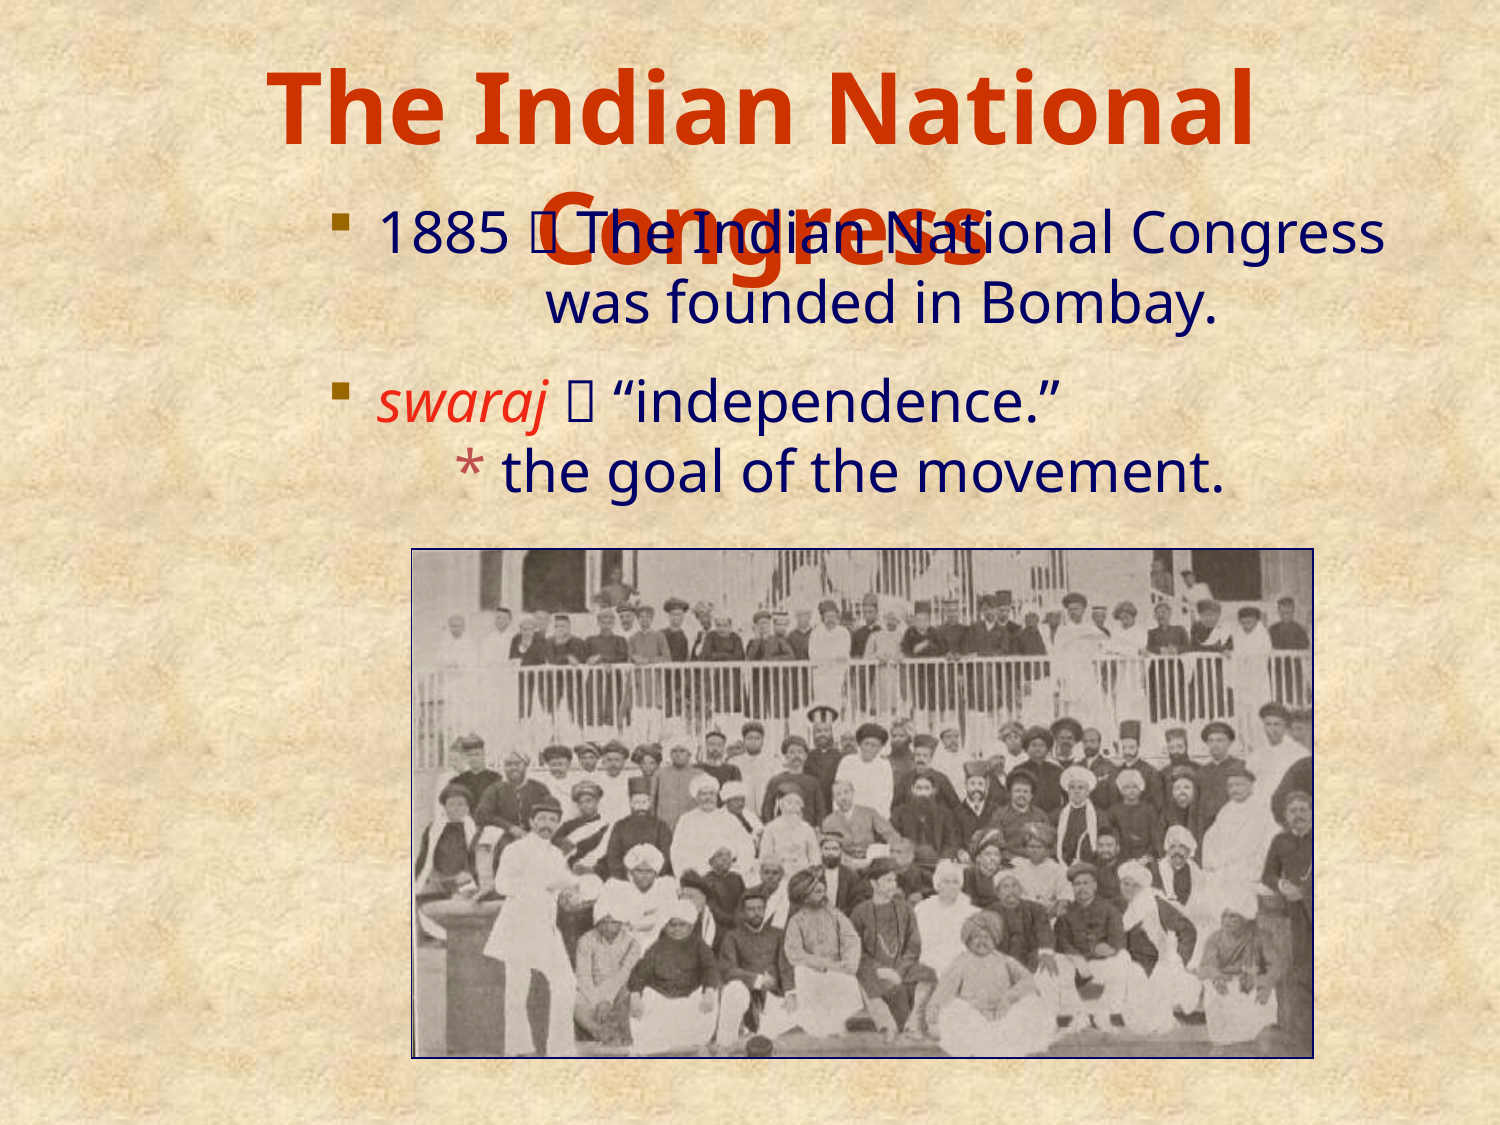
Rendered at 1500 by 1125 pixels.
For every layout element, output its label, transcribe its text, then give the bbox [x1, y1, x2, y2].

title The Indian National Congress [37, 37, 1488, 163]
text_box 1885  The Indian National Congress was founded in Bombay. swaraj  “independence.” * the goal of the movement. [312, 187, 1463, 512]
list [412, 549, 1313, 1058]
picture [0, 0, 1500, 1125]
